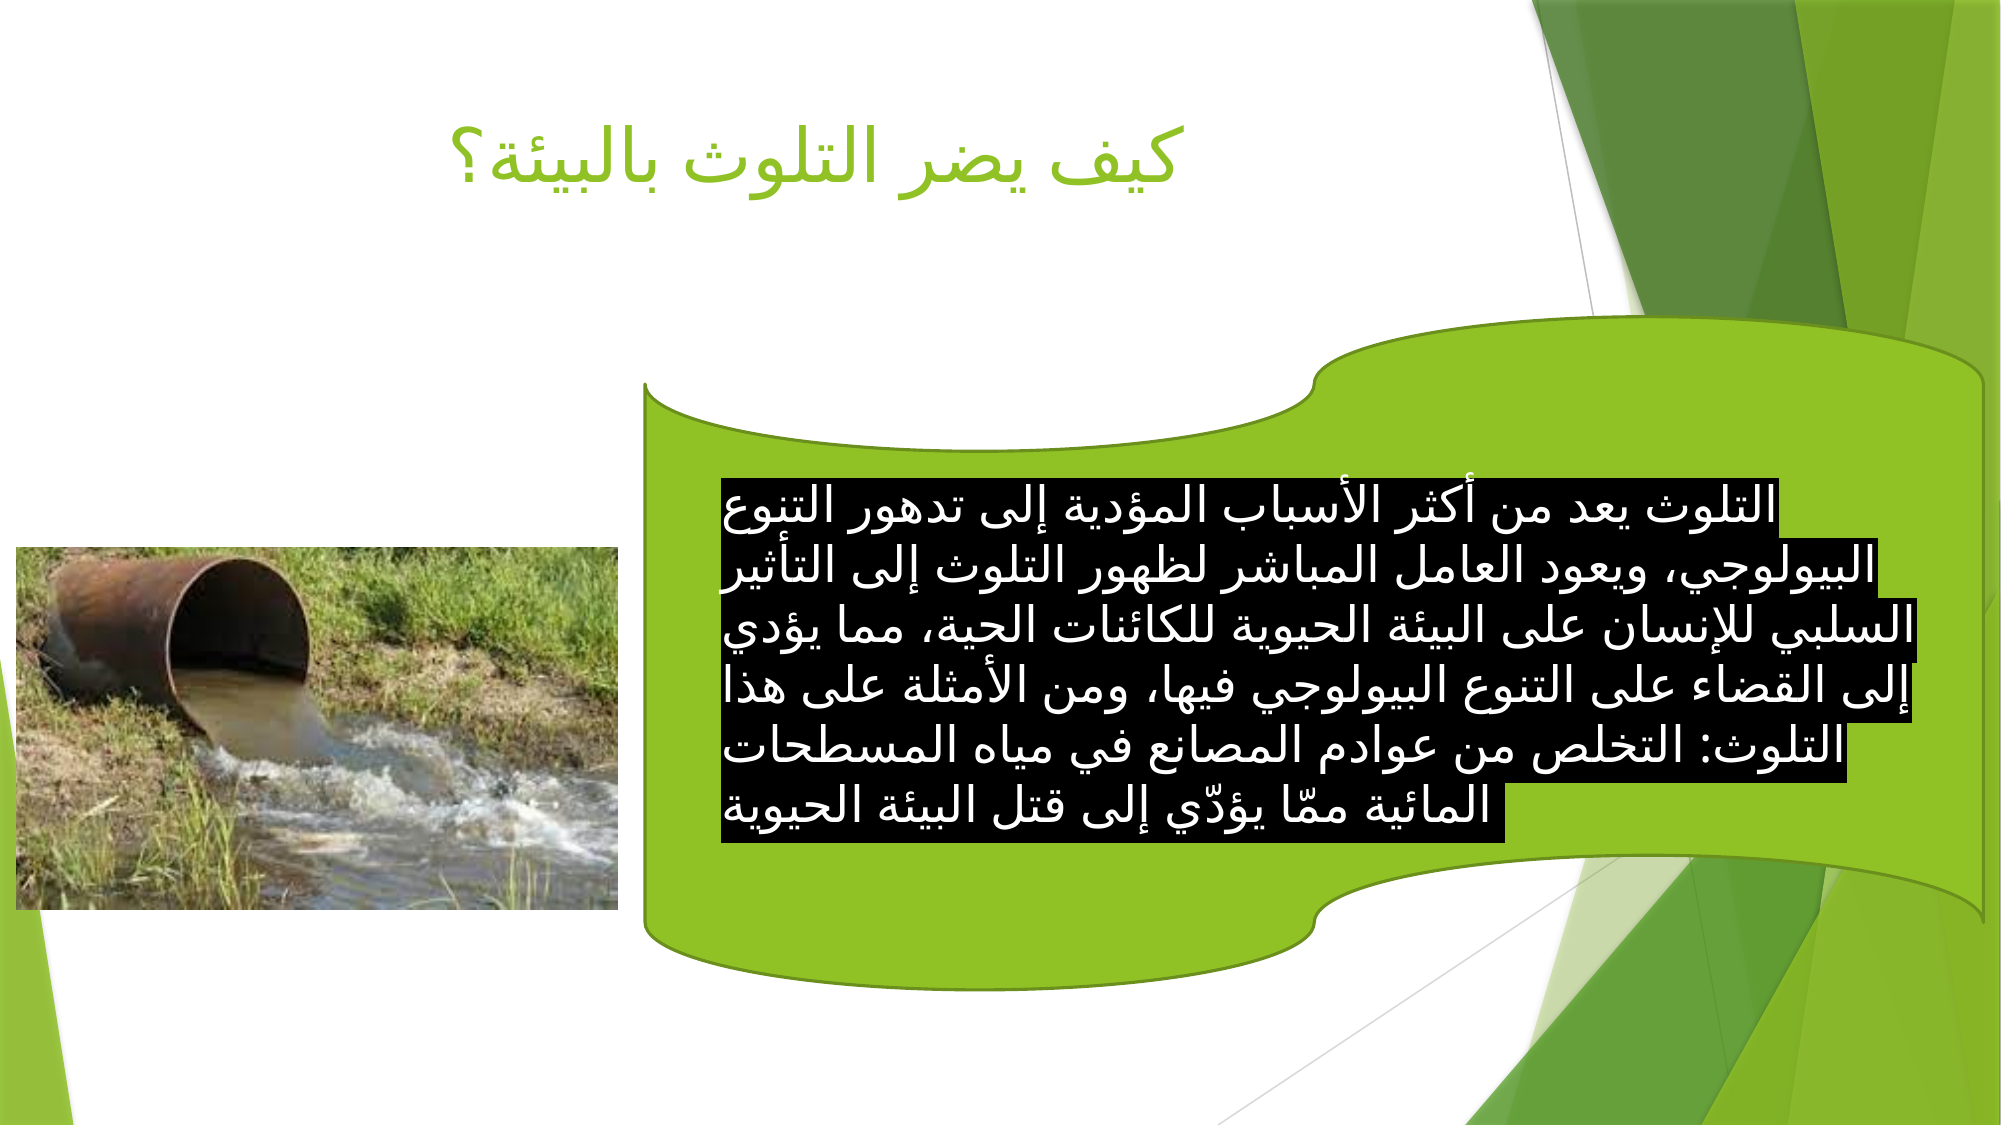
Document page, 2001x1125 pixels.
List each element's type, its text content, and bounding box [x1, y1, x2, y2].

text_box [643, 315, 1985, 992]
picture [16, 546, 618, 910]
list التلوث يعد من أكثر الأسباب المؤدية إلى تدهور التنوع البيولوجي، ويعود العامل المباشر لظهور التلوث إلى التأثير السلبي للإنسان على البيئة الحيوية للكائنات الحية، مما يؤدي إلى القضاء على التنوع البيولوجي فيها، ومن الأمثلة على هذا التلوث: التخلص من عوادم المصانع في مياه المسطحات المائية ممّا يؤدّي إلى قتل البيئة الحيوية [706, 464, 1984, 895]
title كيف يضر التلوث بالبيئة؟ [111, 99, 1522, 317]
